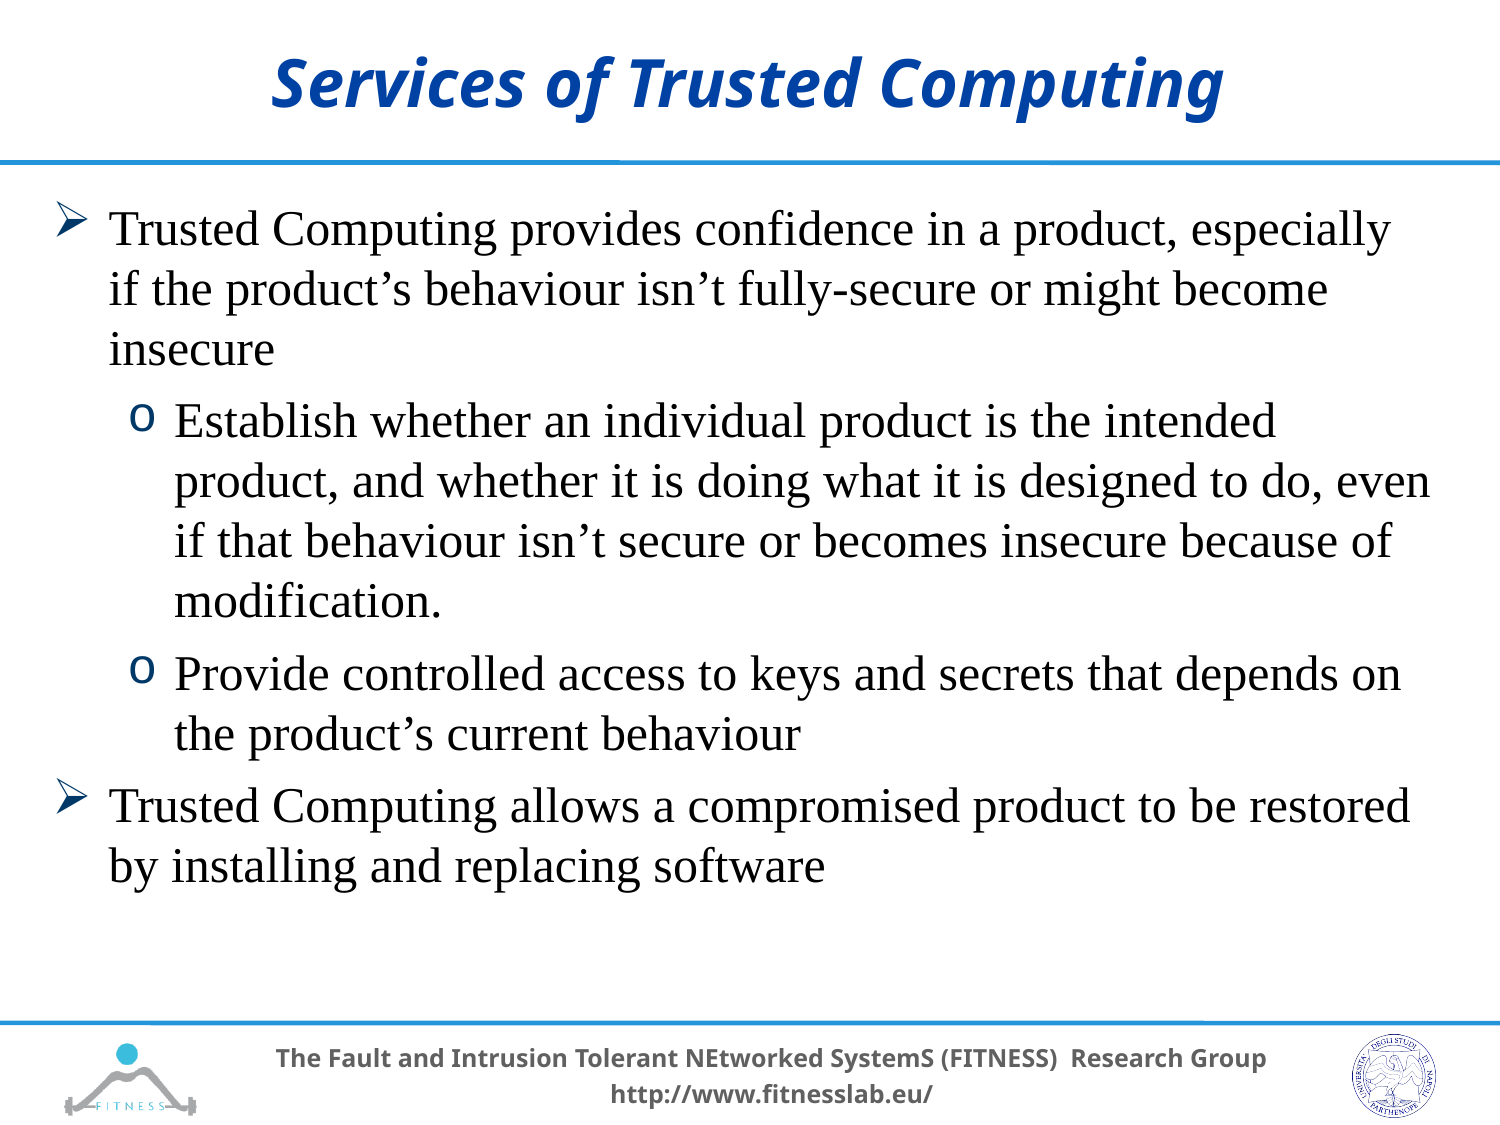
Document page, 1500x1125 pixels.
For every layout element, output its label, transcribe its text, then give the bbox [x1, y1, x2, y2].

list Trusted Computing provides confidence in a product, especially if the product’s behaviour isn’t fully-secure or might become insecure Establish whether an individual product is the intended product, and whether it is doing what it is designed to do, even if that behaviour isn’t secure or becomes insecure because of modification. Provide controlled access to keys and secrets that depends on the product’s current behaviour Trusted Computing allows a compromised product to be restored by installing and replacing software [37, 187, 1449, 999]
picture [53, 1023, 207, 1125]
picture [1352, 1034, 1436, 1118]
title Services of Trusted Computing [0, 0, 1499, 162]
